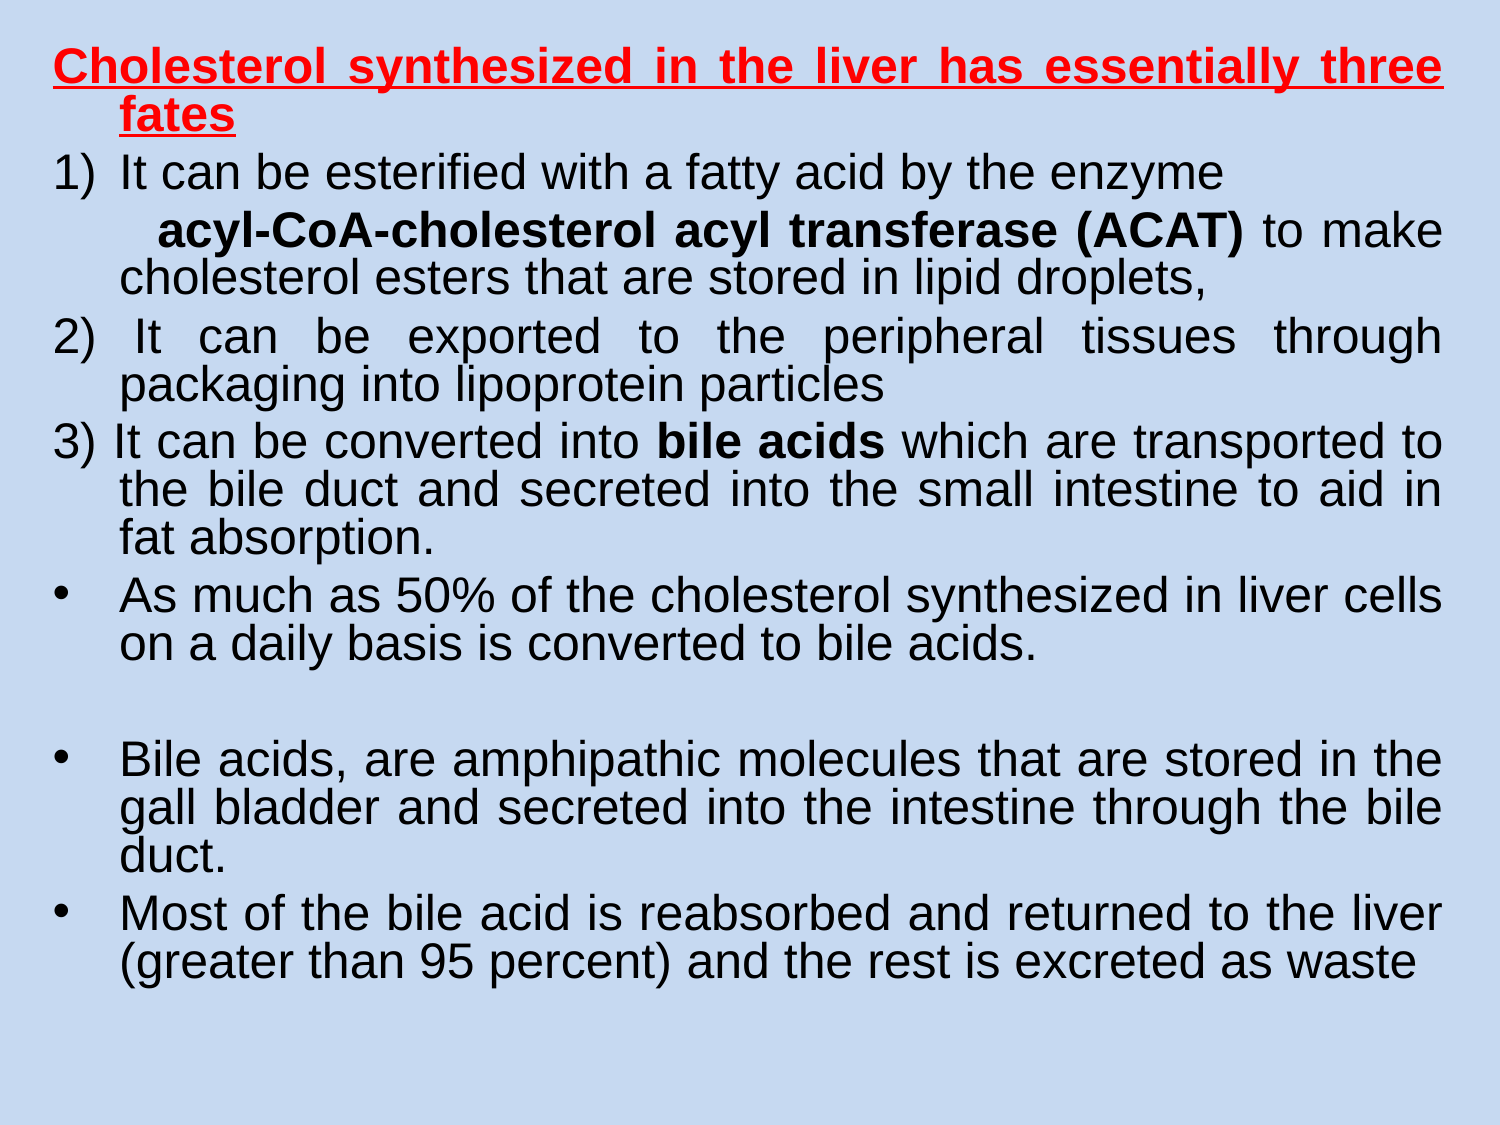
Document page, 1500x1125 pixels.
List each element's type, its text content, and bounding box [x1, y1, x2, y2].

list Cholesterol synthesized in the liver has essentially three fates It can be esterified with a fatty acid by the enzyme acyl-CoA-cholesterol acyl transferase (ACAT) to make cholesterol esters that are stored in lipid droplets, 2) It can be exported to the peripheral tissues through packaging into lipoprotein particles 3) It can be converted into bile acids which are transported to the bile duct and secreted into the small intestine to aid in fat absorption. As much as 50% of the cholesterol synthesized in liver cells on a daily basis is converted to bile acids. Bile acids, are amphipathic molecules that are stored in the gall bladder and secreted into the intestine through the bile duct. Most of the bile acid is reabsorbed and returned to the liver (greater than 95 percent) and the rest is excreted as waste [37, 37, 1459, 1088]
